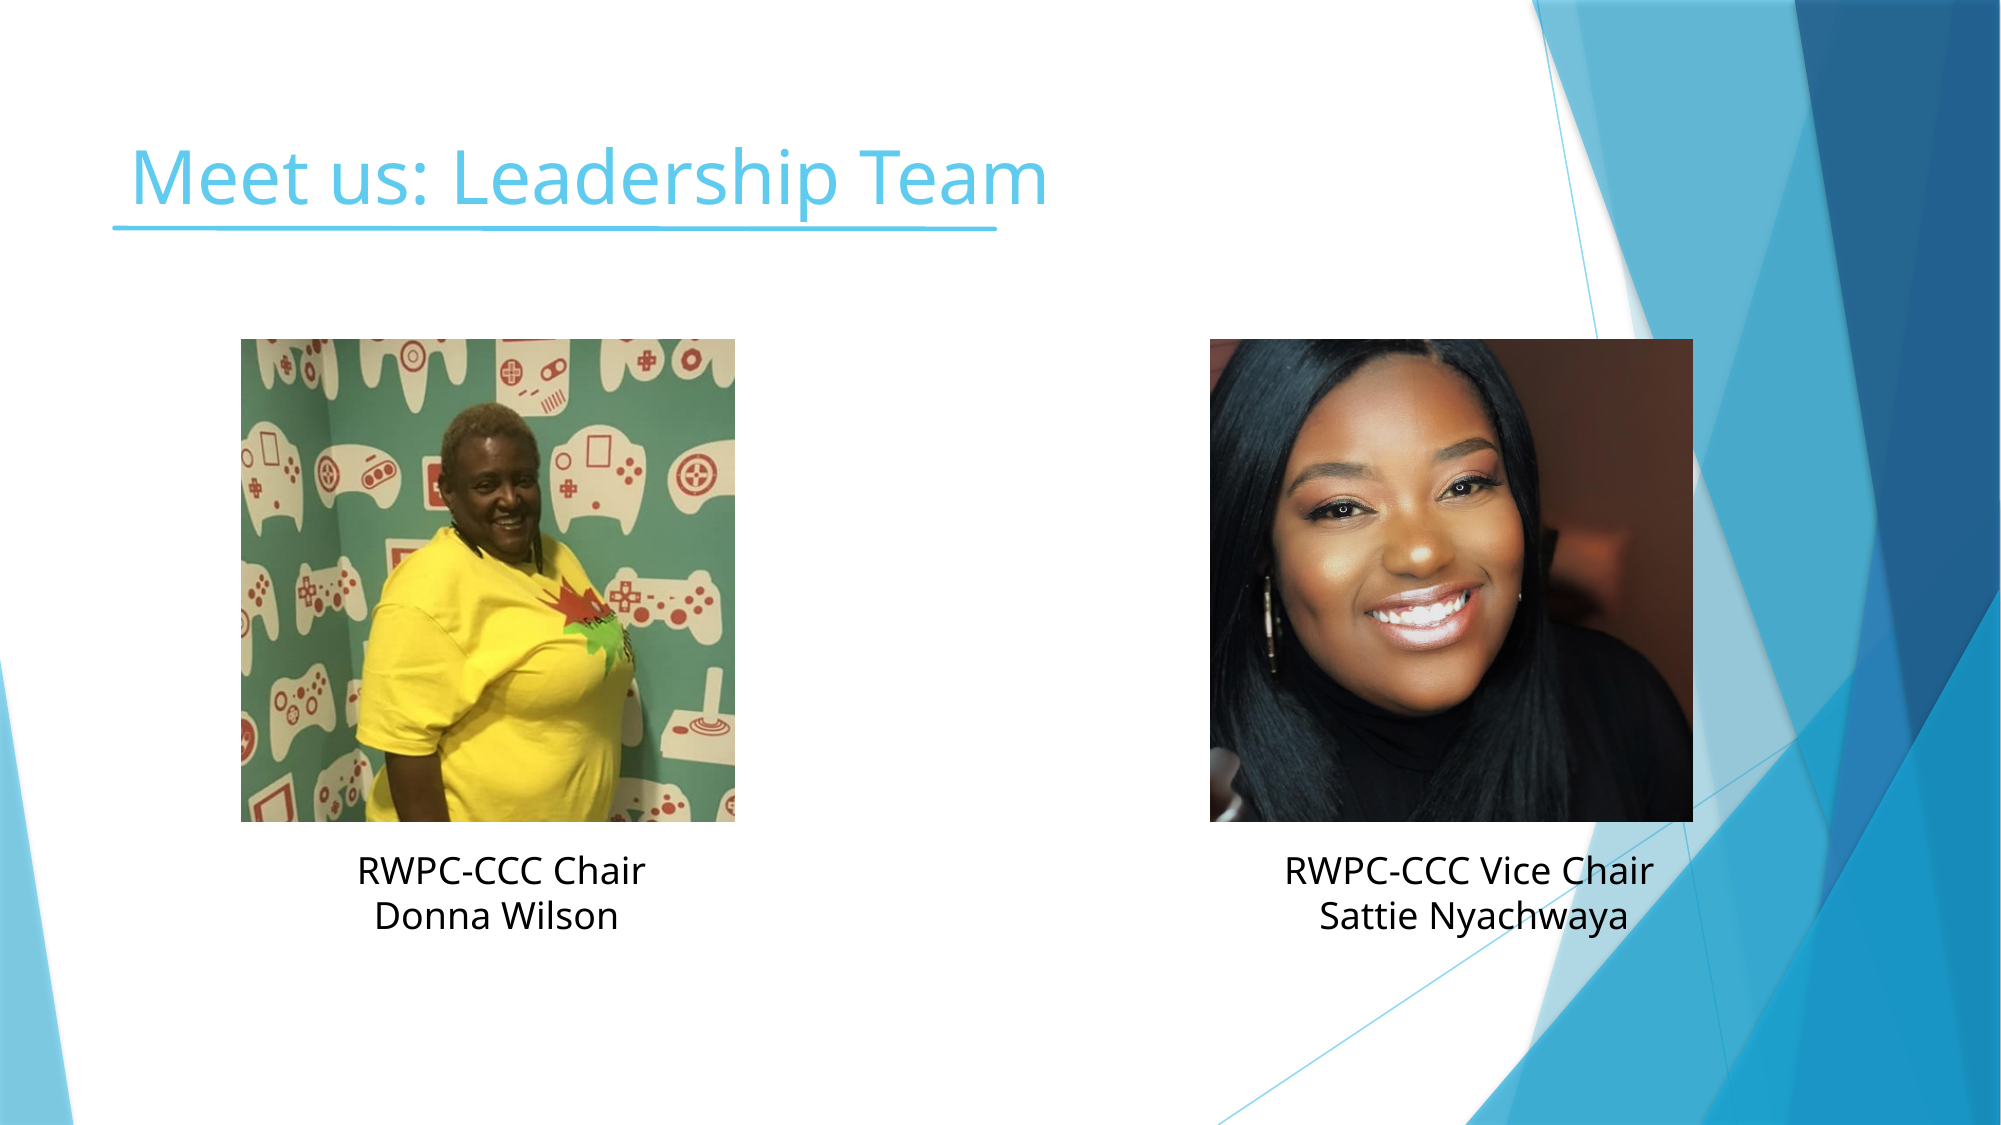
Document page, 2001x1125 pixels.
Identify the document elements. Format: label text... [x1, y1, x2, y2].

picture [1209, 338, 1693, 822]
picture [240, 338, 735, 822]
text_box RWPC-CCC Chair Donna Wilson [183, 839, 820, 945]
title Meet us: Leadership Team [114, 122, 1525, 340]
text_box RWPC-CCC Vice Chair Sattie Nyachwaya [1173, 839, 1776, 945]
